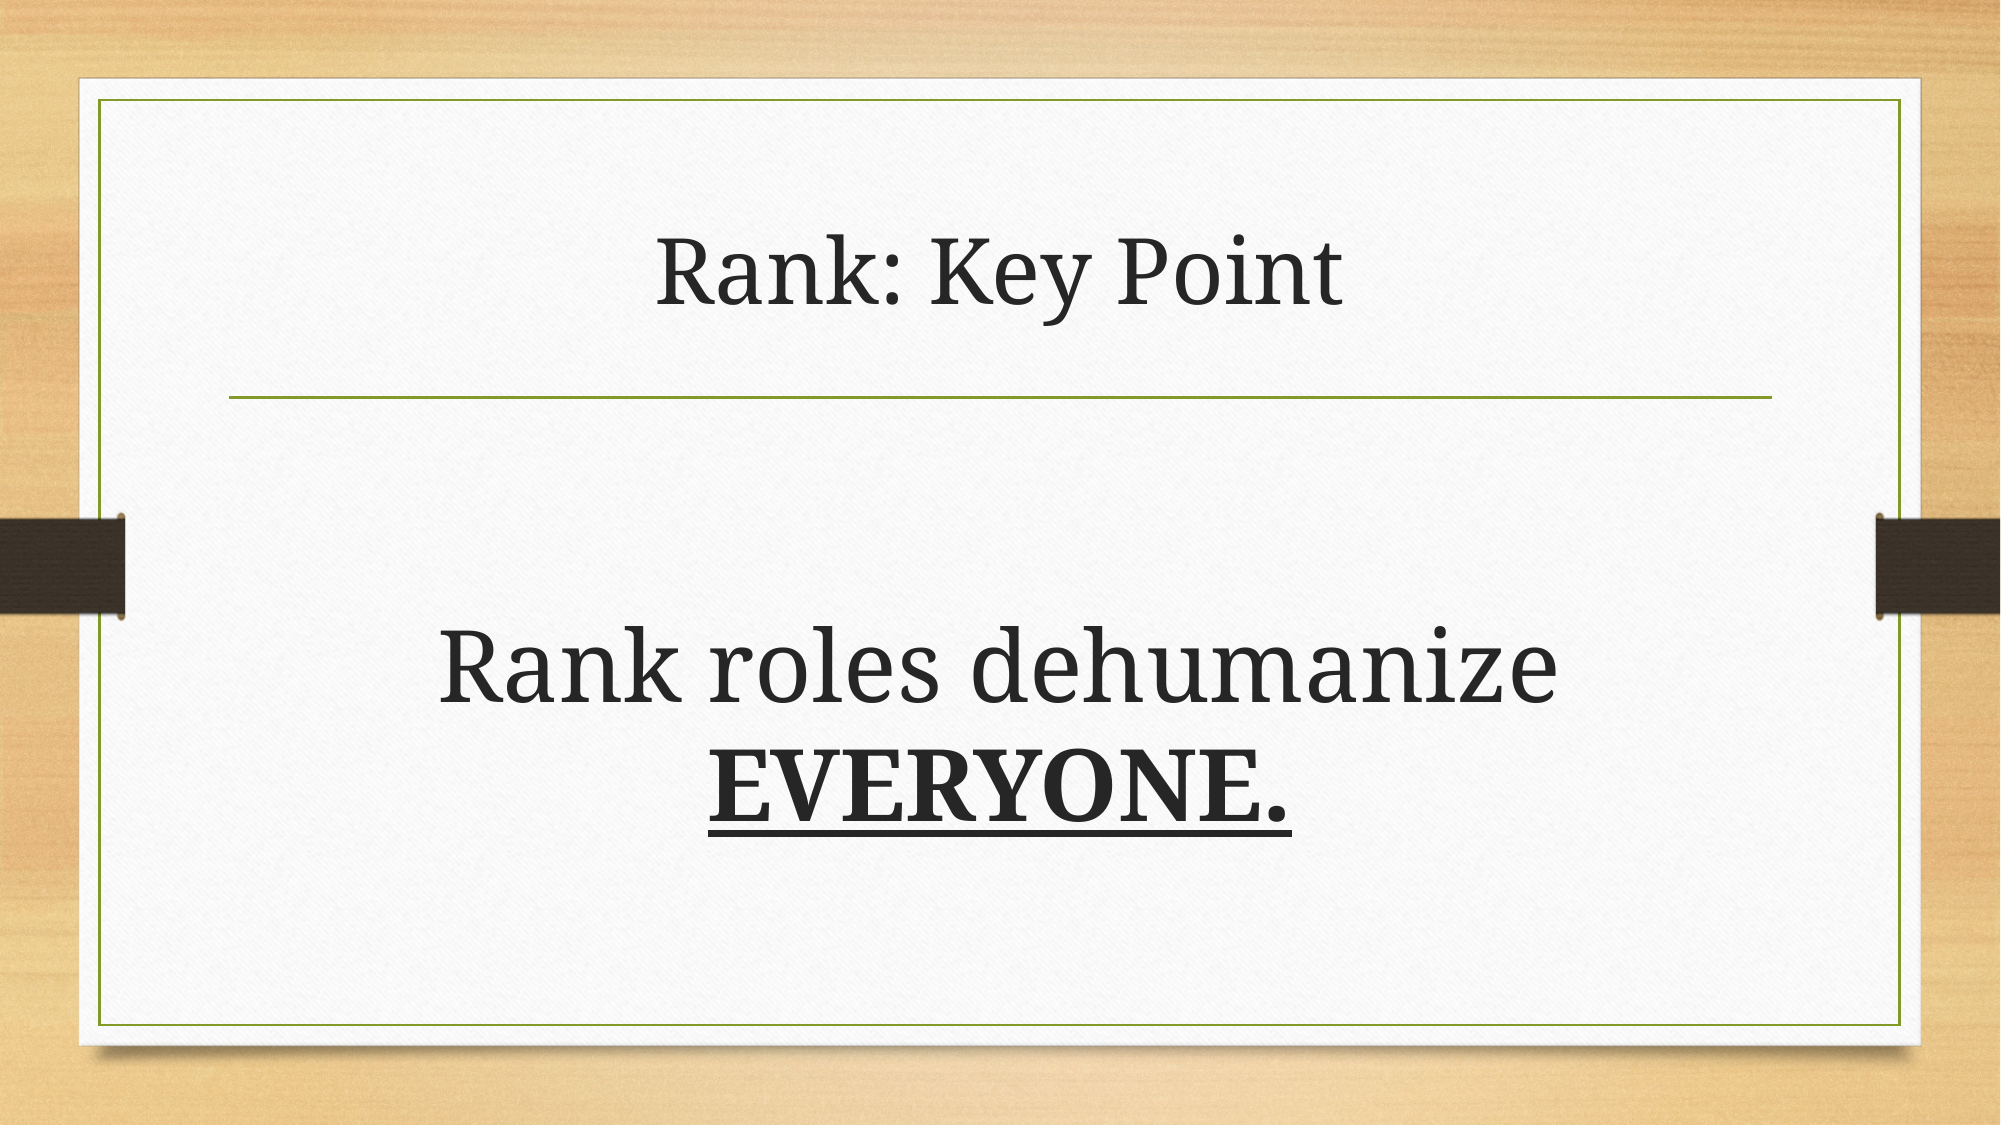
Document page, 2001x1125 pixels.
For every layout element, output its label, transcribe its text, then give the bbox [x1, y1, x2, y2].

list Rank roles dehumanize EVERYONE. [212, 419, 1788, 964]
title Rank: Key Point [212, 161, 1788, 375]
picture [0, 0, 2001, 1125]
